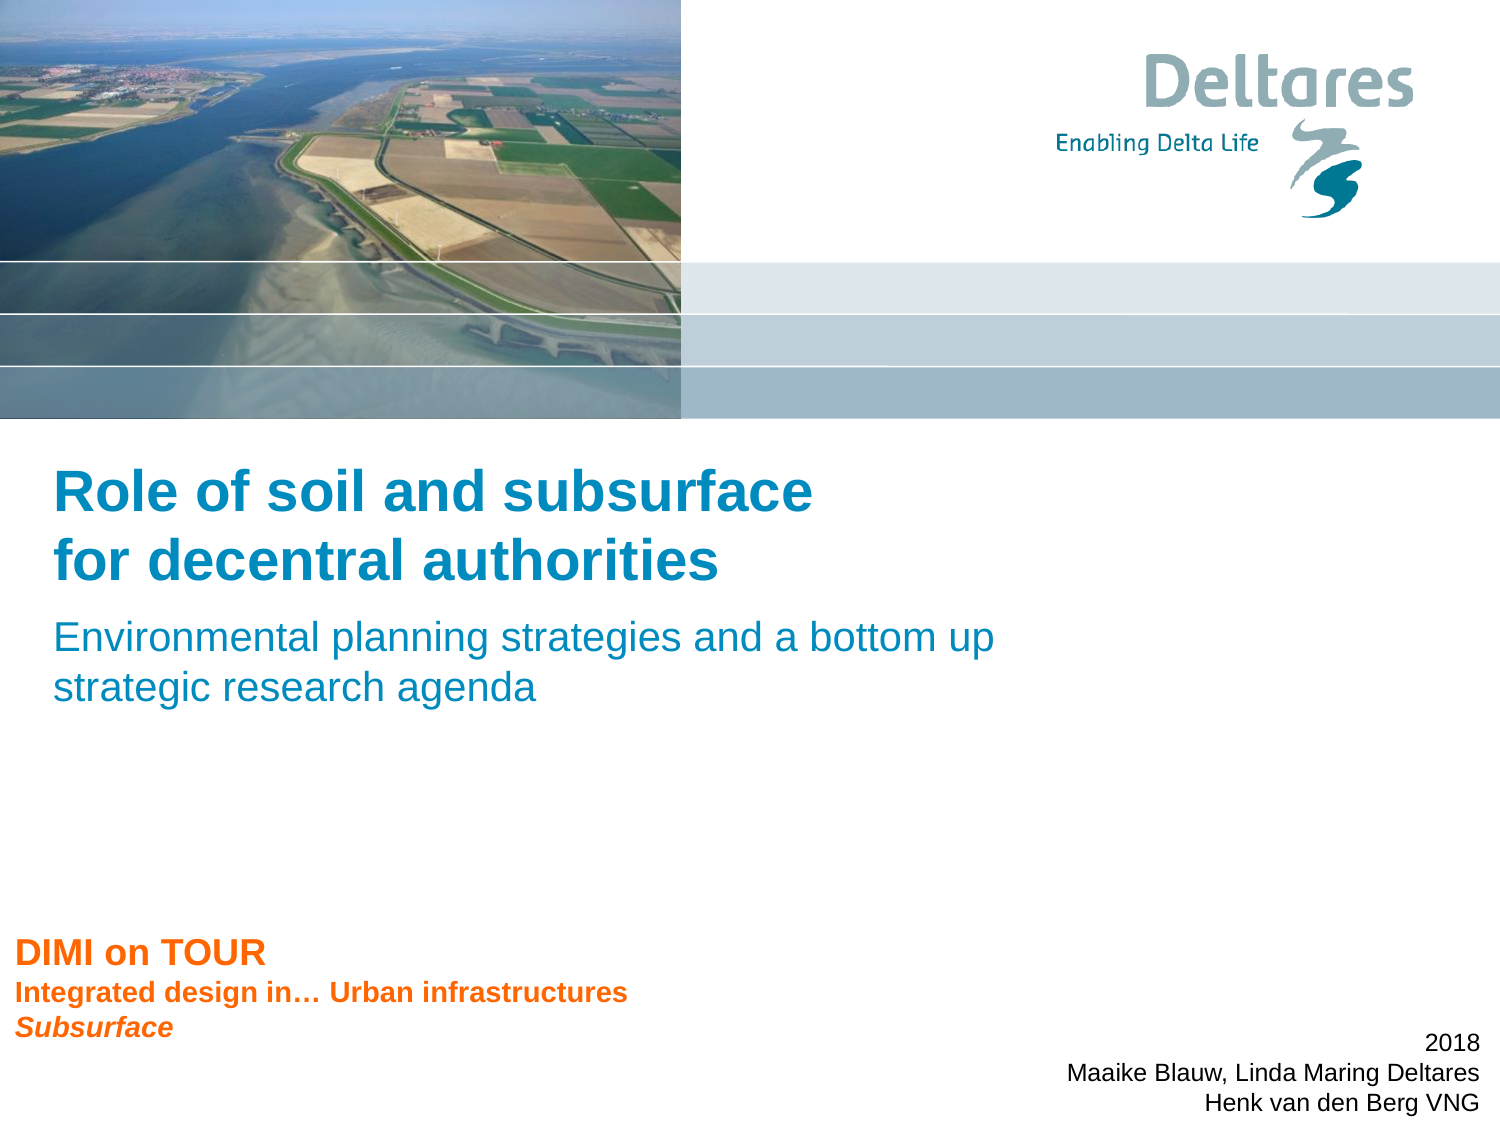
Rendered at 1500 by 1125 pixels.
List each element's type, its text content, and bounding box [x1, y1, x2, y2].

text_box 2018 Maaike Blauw, Linda Maring Deltares Henk van den Berg VNG [1051, 1018, 1496, 1124]
picture [0, 0, 681, 261]
text_box DIMI on TOUR Integrated design in… Urban infrastructures Subsurface [0, 920, 928, 1051]
picture [1057, 54, 1413, 218]
subtitle Environmental planning strategies and a bottom up strategic research agenda [53, 609, 1139, 798]
title Role of soil and subsurface for decentral authorities [53, 452, 1424, 598]
